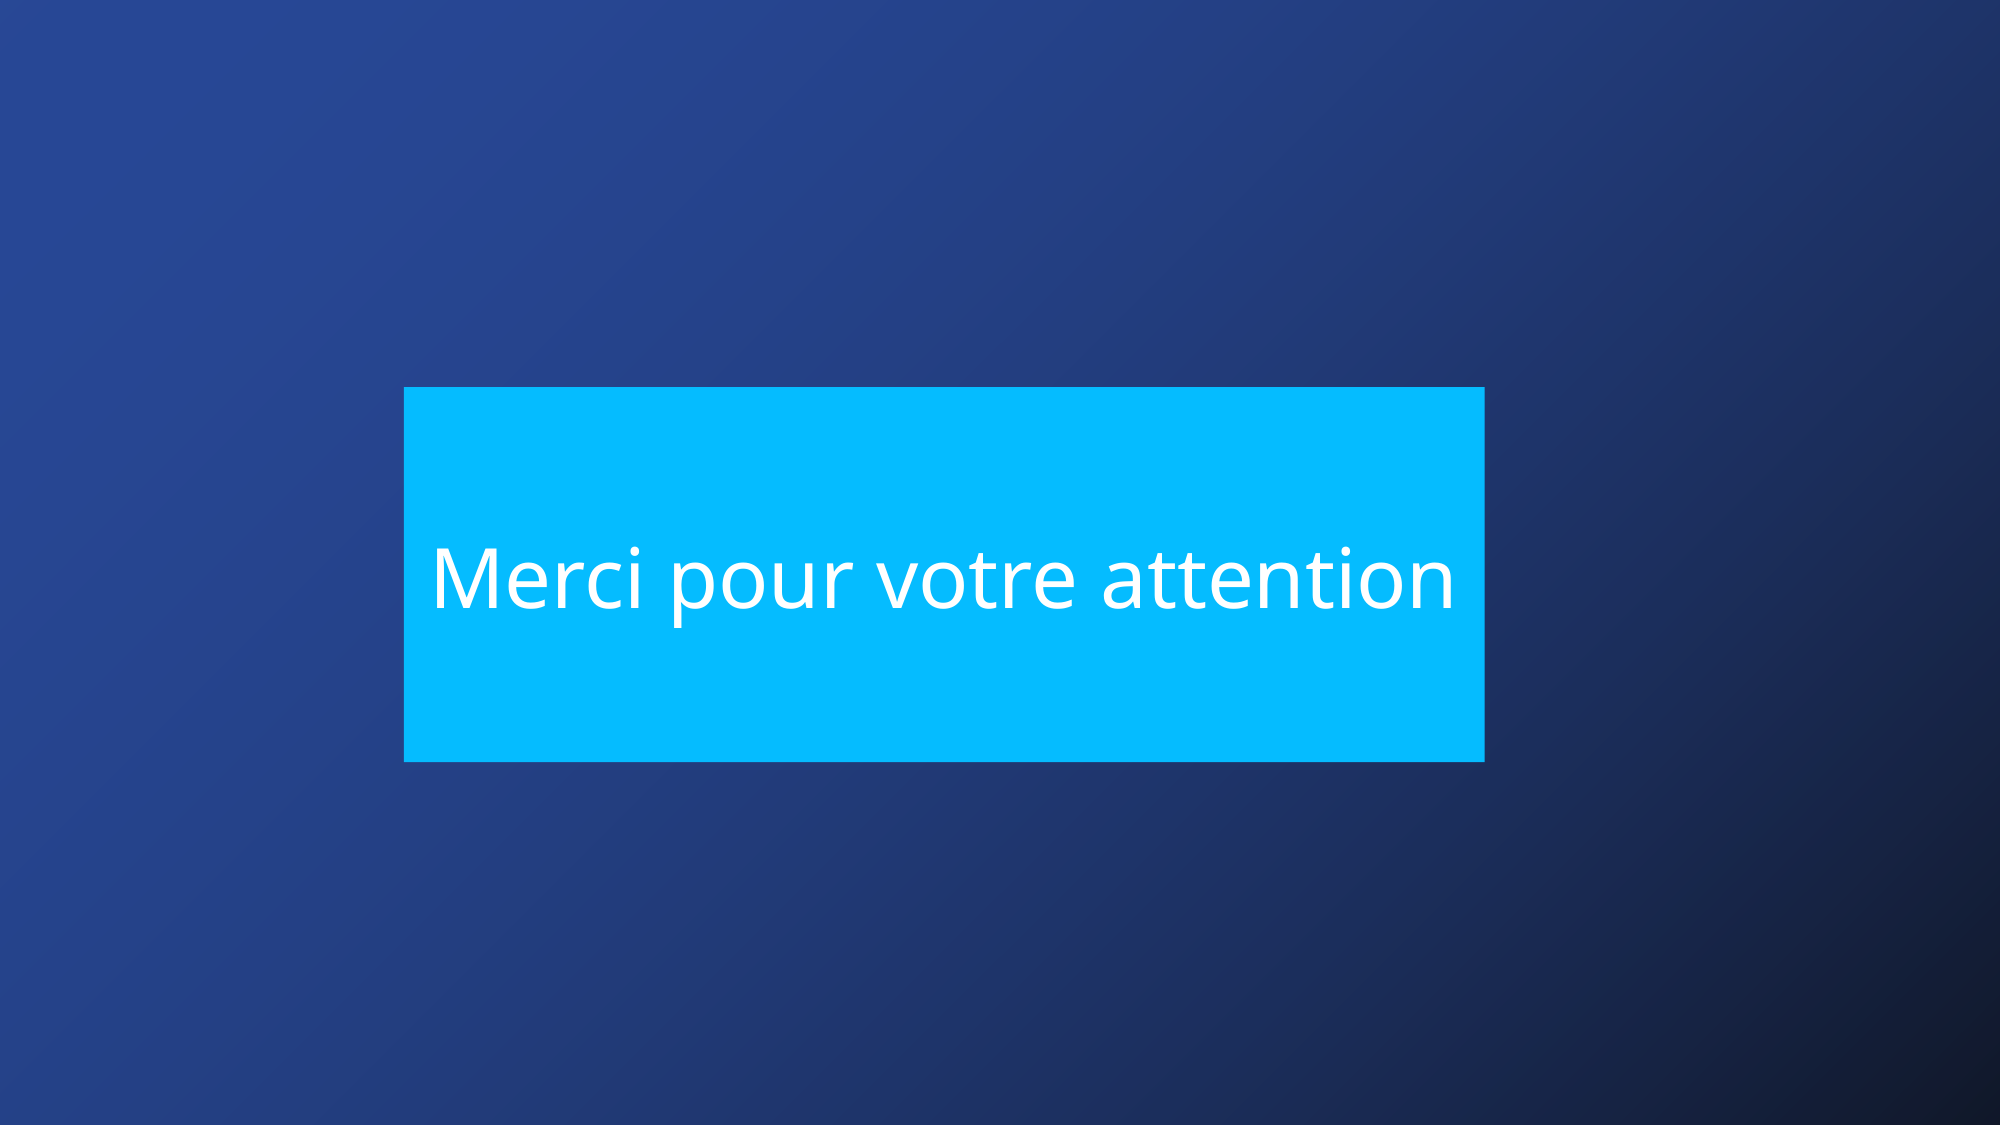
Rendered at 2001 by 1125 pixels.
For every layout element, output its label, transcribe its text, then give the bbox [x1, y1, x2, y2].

text_box Merci pour votre attention [403, 386, 1486, 763]
